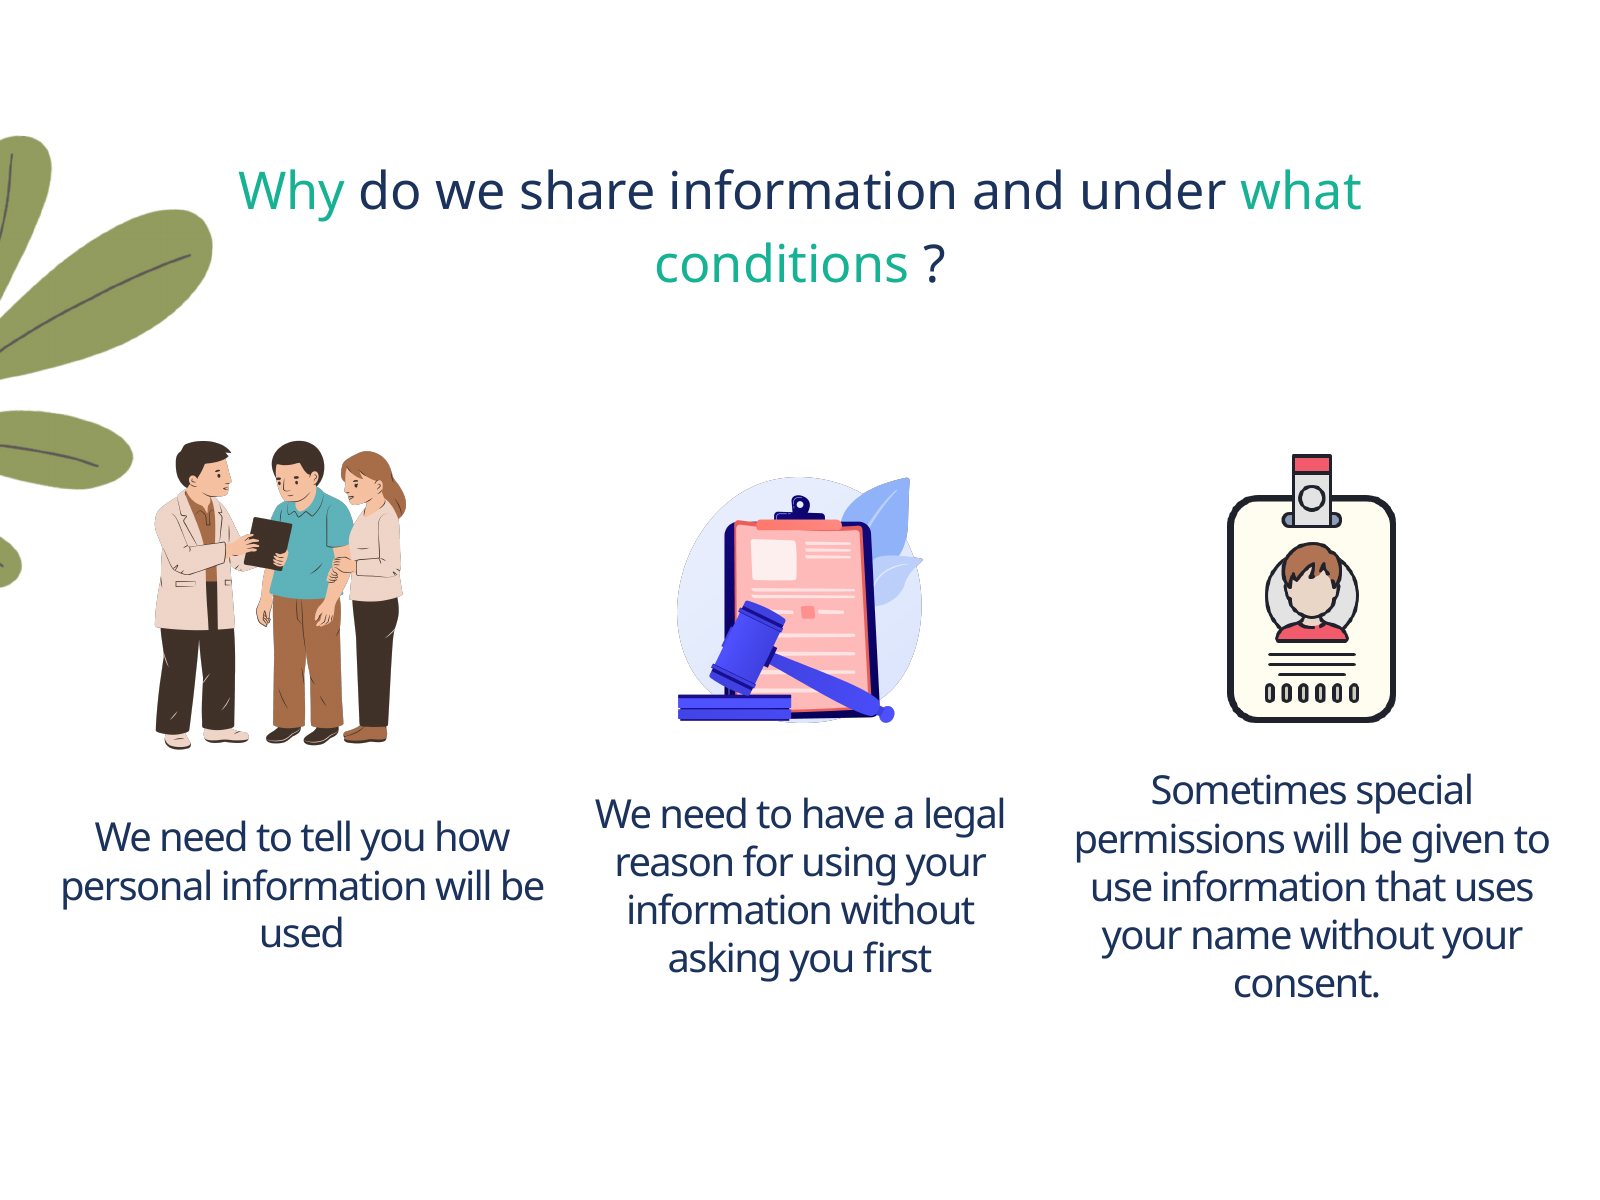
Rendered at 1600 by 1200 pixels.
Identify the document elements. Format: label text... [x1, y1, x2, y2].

text_box Sometimes special permissions will be given to use information that uses your name without your consent. [1062, 765, 1561, 1006]
text_box We need to tell you how personal information will be used [52, 811, 552, 956]
picture [0, 134, 406, 750]
picture [1227, 453, 1396, 723]
text_box We need to have a legal reason for using your information without asking you first [576, 788, 1024, 981]
text_box Why do we share information and under what conditions ? [207, 147, 1446, 293]
picture [677, 477, 923, 723]
